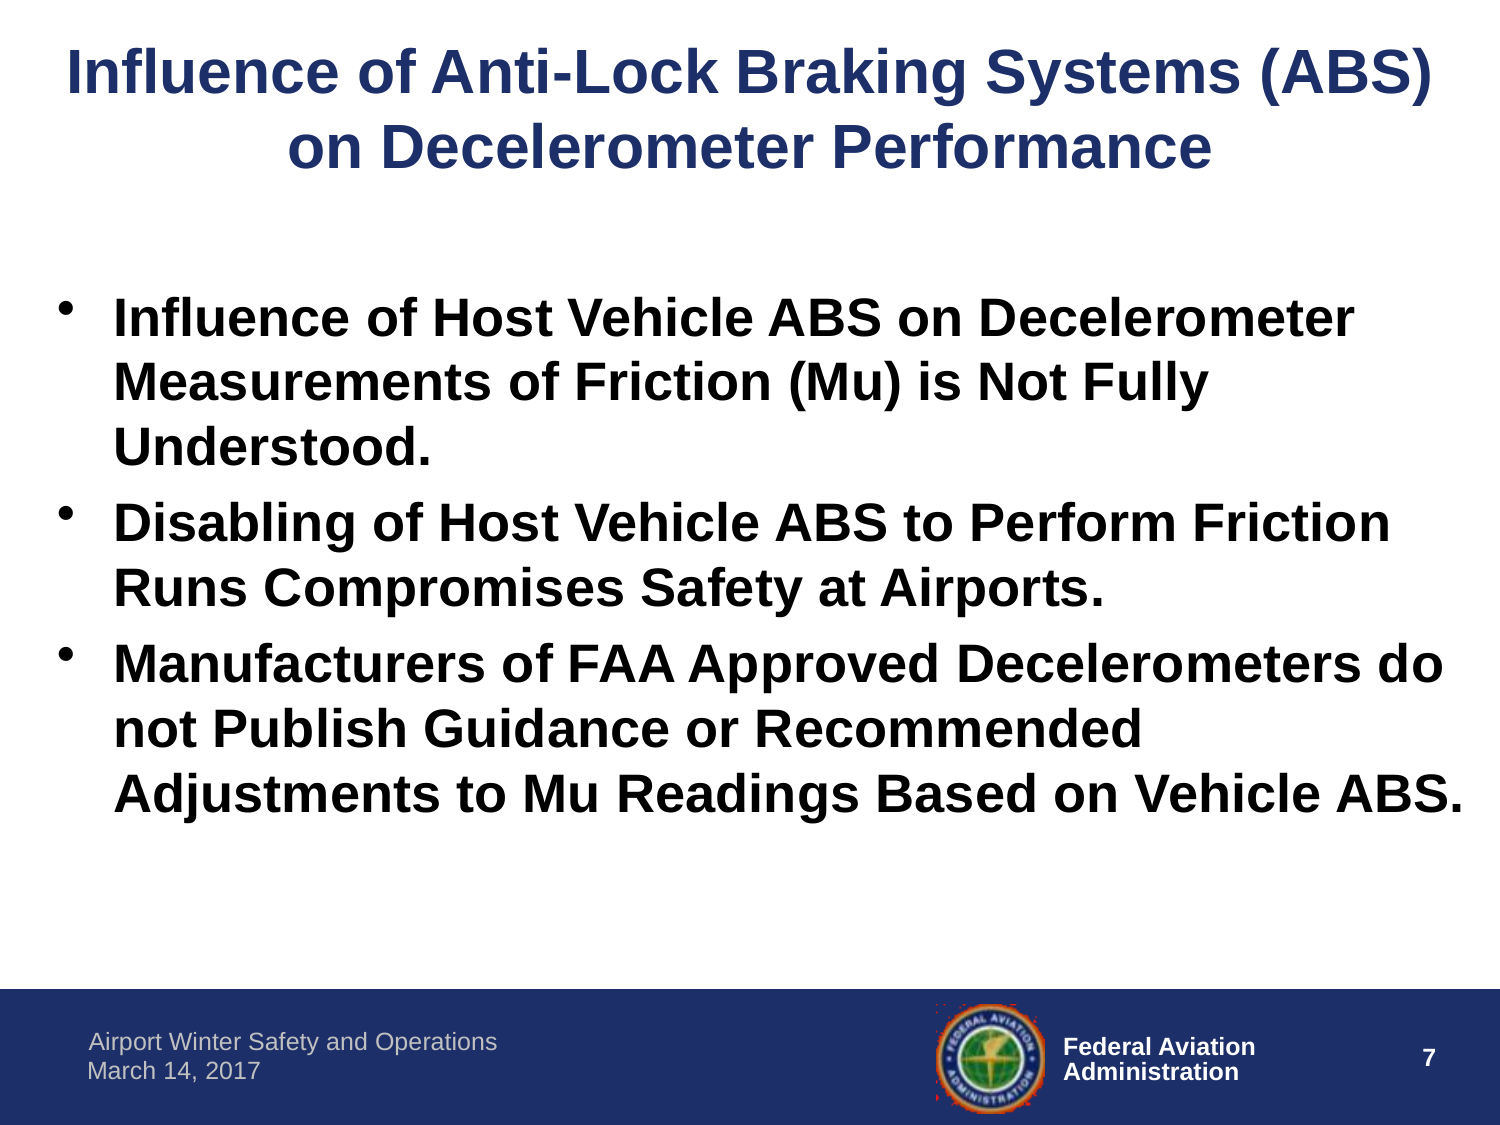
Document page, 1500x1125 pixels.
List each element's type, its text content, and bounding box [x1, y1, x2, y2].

list Influence of Host Vehicle ABS on Decelerometer Measurements of Friction (Mu) is Not Fully Understood. Disabling of Host Vehicle ABS to Perform Friction Runs Compromises Safety at Airports. Manufacturers of FAA Approved Decelerometers do not Publish Guidance or Recommended Adjustments to Mu Readings Based on Vehicle ABS. [41, 274, 1490, 968]
picture [936, 1004, 1045, 1114]
title Influence of Anti-Lock Braking Systems (ABS) on Decelerometer Performance [12, 56, 1490, 157]
